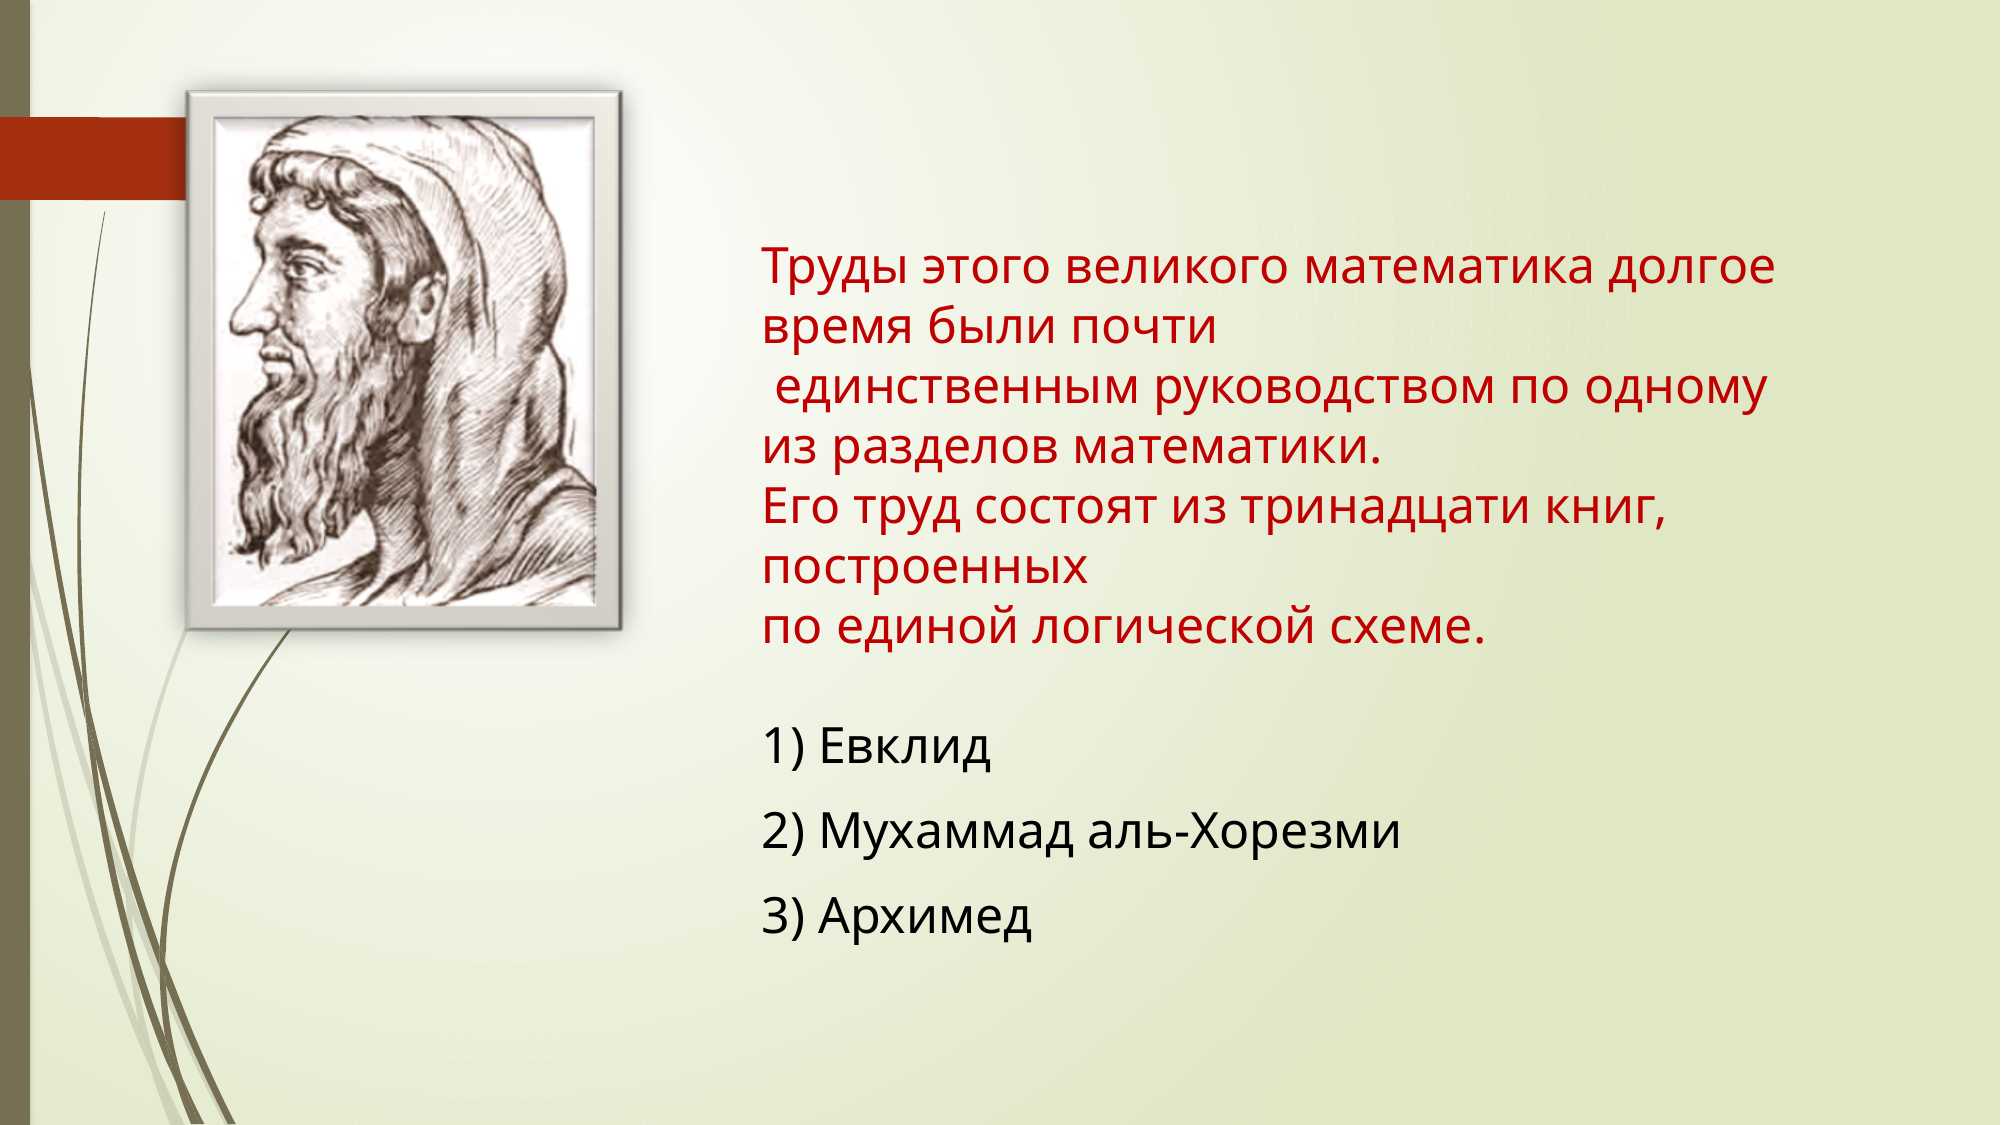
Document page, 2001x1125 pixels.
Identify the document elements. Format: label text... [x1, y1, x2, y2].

picture [144, 49, 664, 673]
text_box Труды этого великого математика долгое время были почти единственным руководством по одному из разделов математики. Его труд состоят из тринадцати книг, построенных по единой логической схеме. 1) Евклид 2) Мухаммад аль-Хорезми 3) Архимед [746, 226, 1841, 951]
